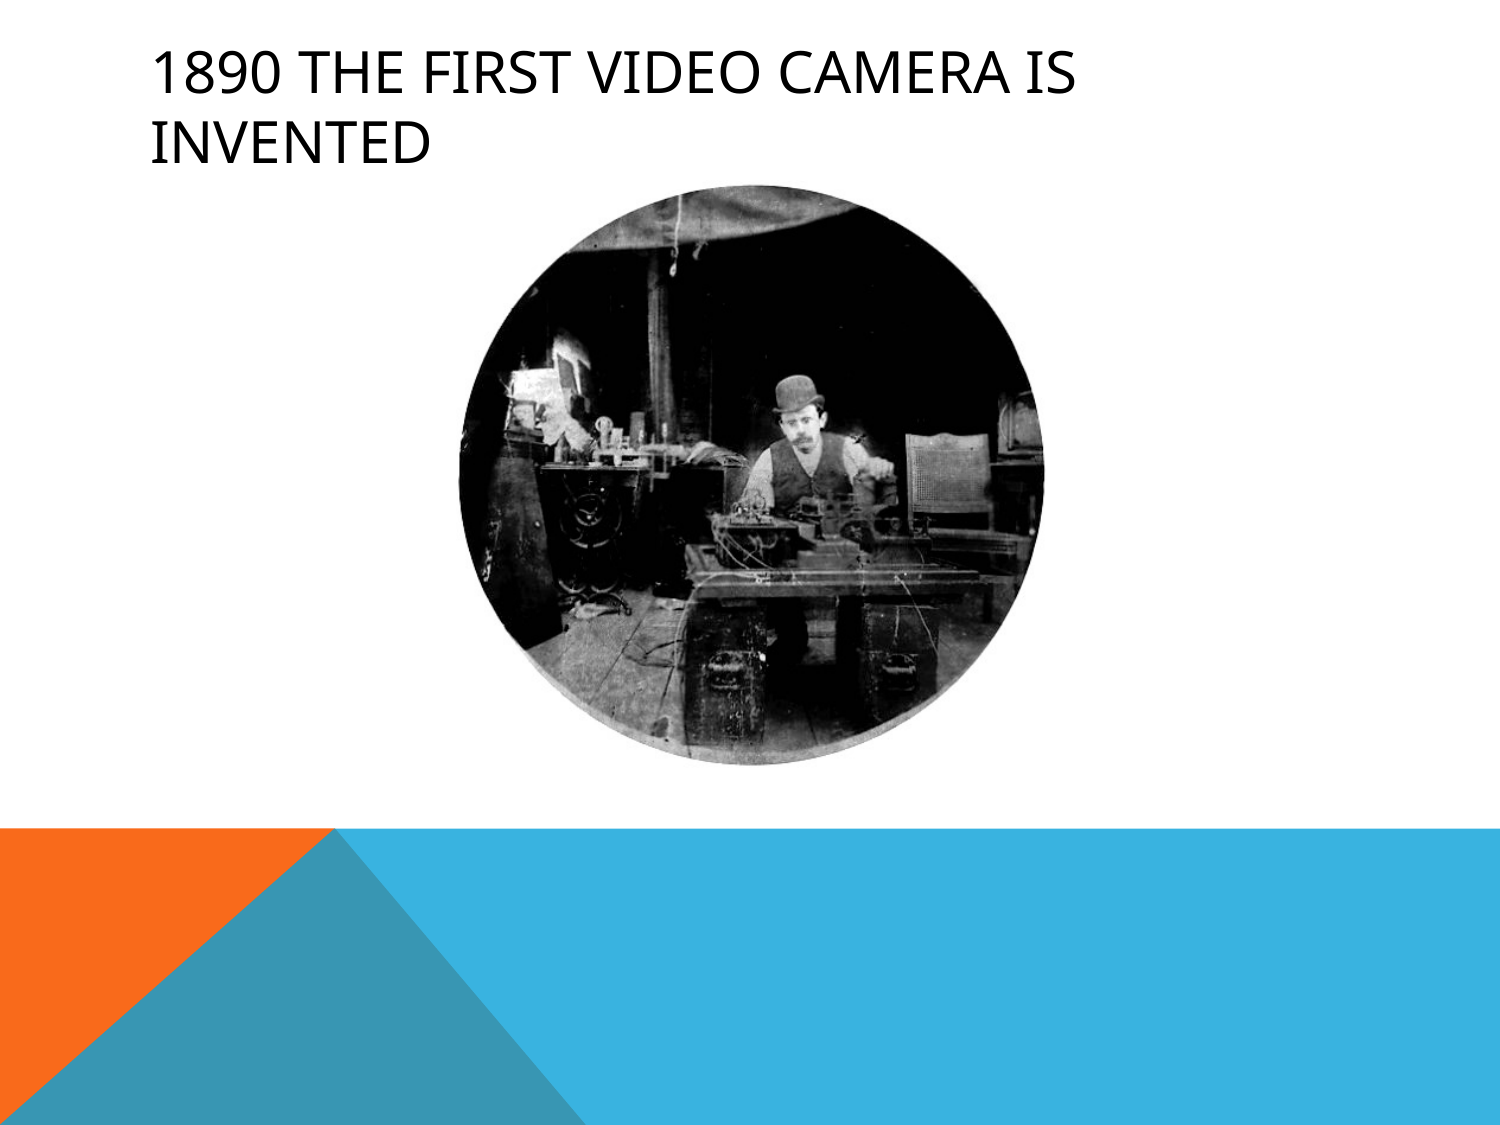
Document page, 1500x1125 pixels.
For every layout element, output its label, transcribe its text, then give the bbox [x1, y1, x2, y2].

title 1890 THE FIRST VIDEO CAMERA IS INVENTED [135, 60, 1369, 150]
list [134, 180, 1369, 768]
